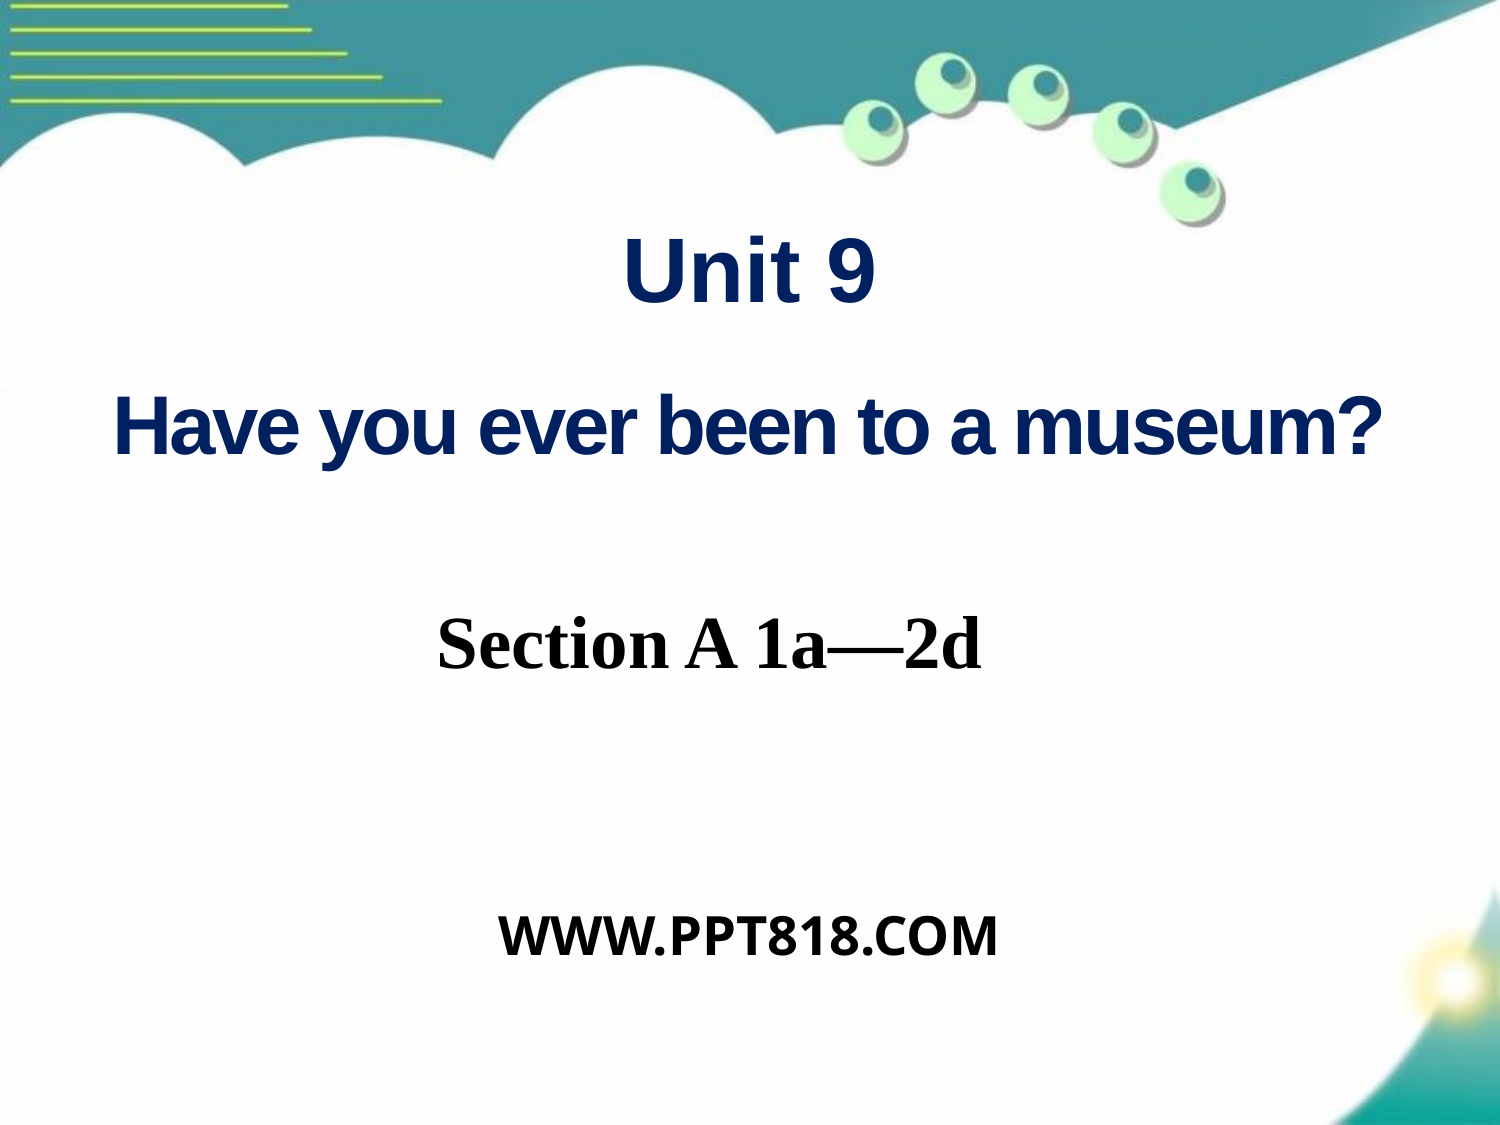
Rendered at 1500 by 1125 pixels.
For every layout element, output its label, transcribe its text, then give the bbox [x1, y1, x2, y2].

text_box Section A 1a—2d [410, 586, 1009, 691]
picture [0, 0, 1500, 148]
text_box WWW.PPT818.COM [427, 887, 1073, 974]
picture [0, 479, 1500, 1125]
text_box Unit 9 Have you ever been to a museum? [0, 148, 1500, 479]
